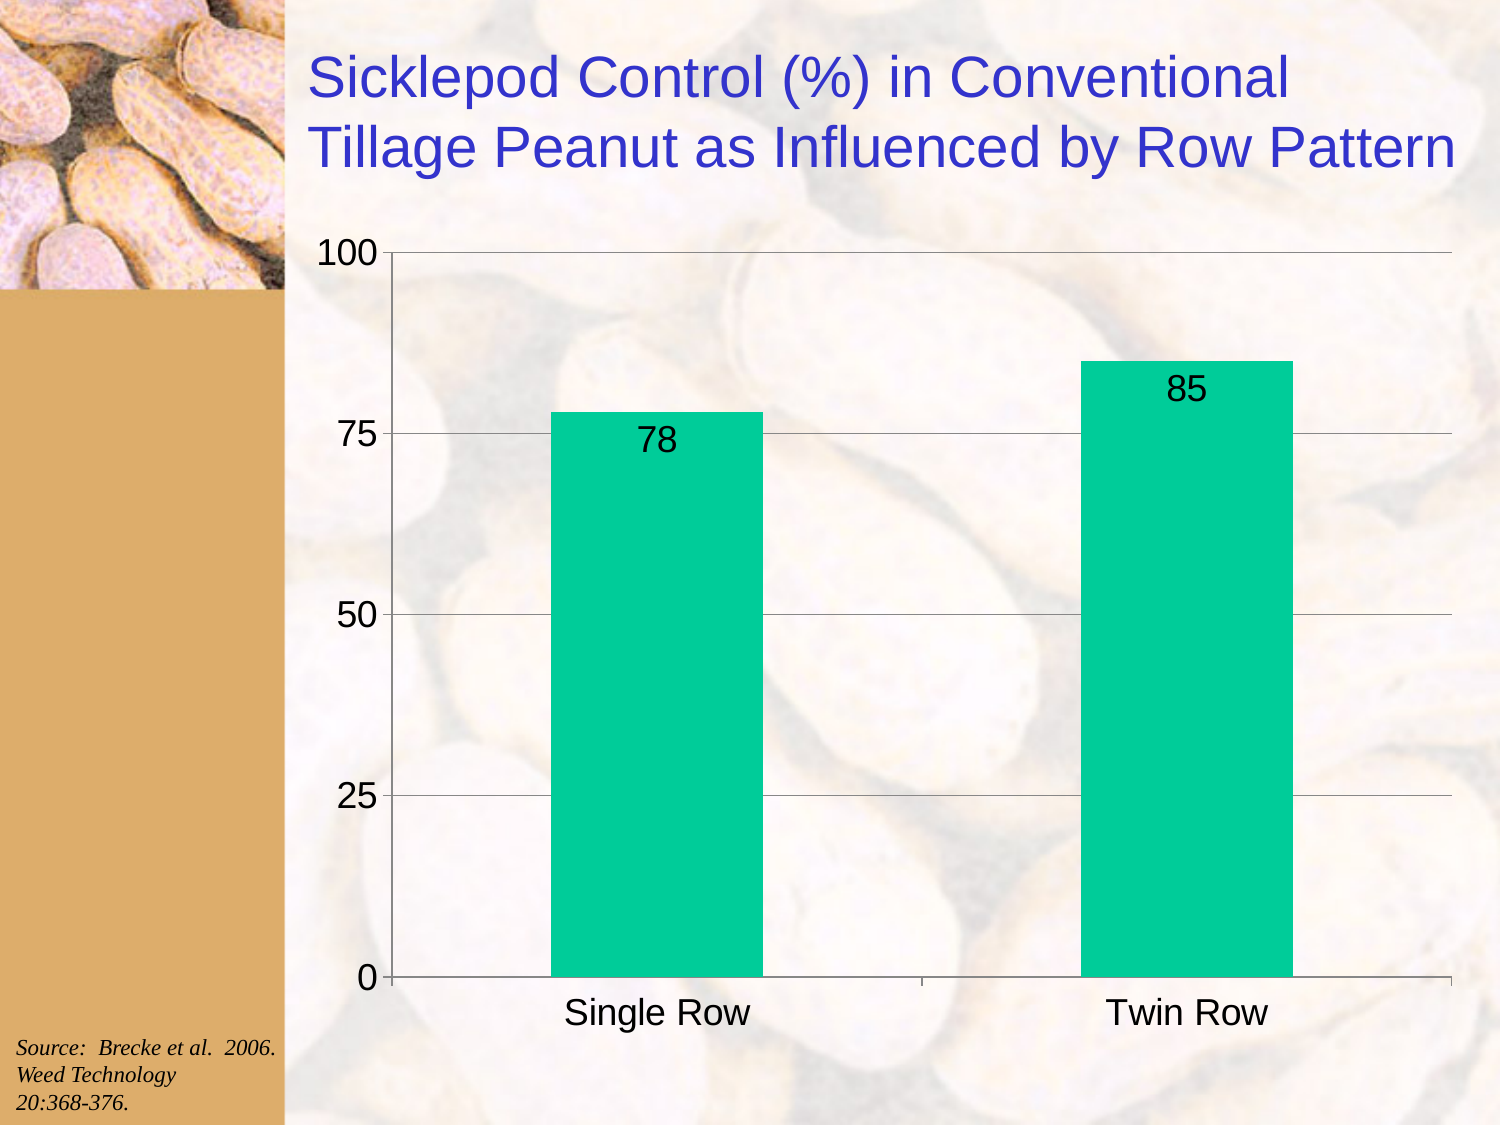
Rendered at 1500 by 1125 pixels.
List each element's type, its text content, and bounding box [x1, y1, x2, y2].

chart [292, 214, 1476, 1051]
title Sicklepod Control (%) in Conventional Tillage Peanut as Influenced by Row Pattern [292, 15, 1489, 204]
text_box Source: Brecke et al. 2006. Weed Technology 20:368-376. [1, 1025, 298, 1123]
picture [0, 0, 1500, 1125]
